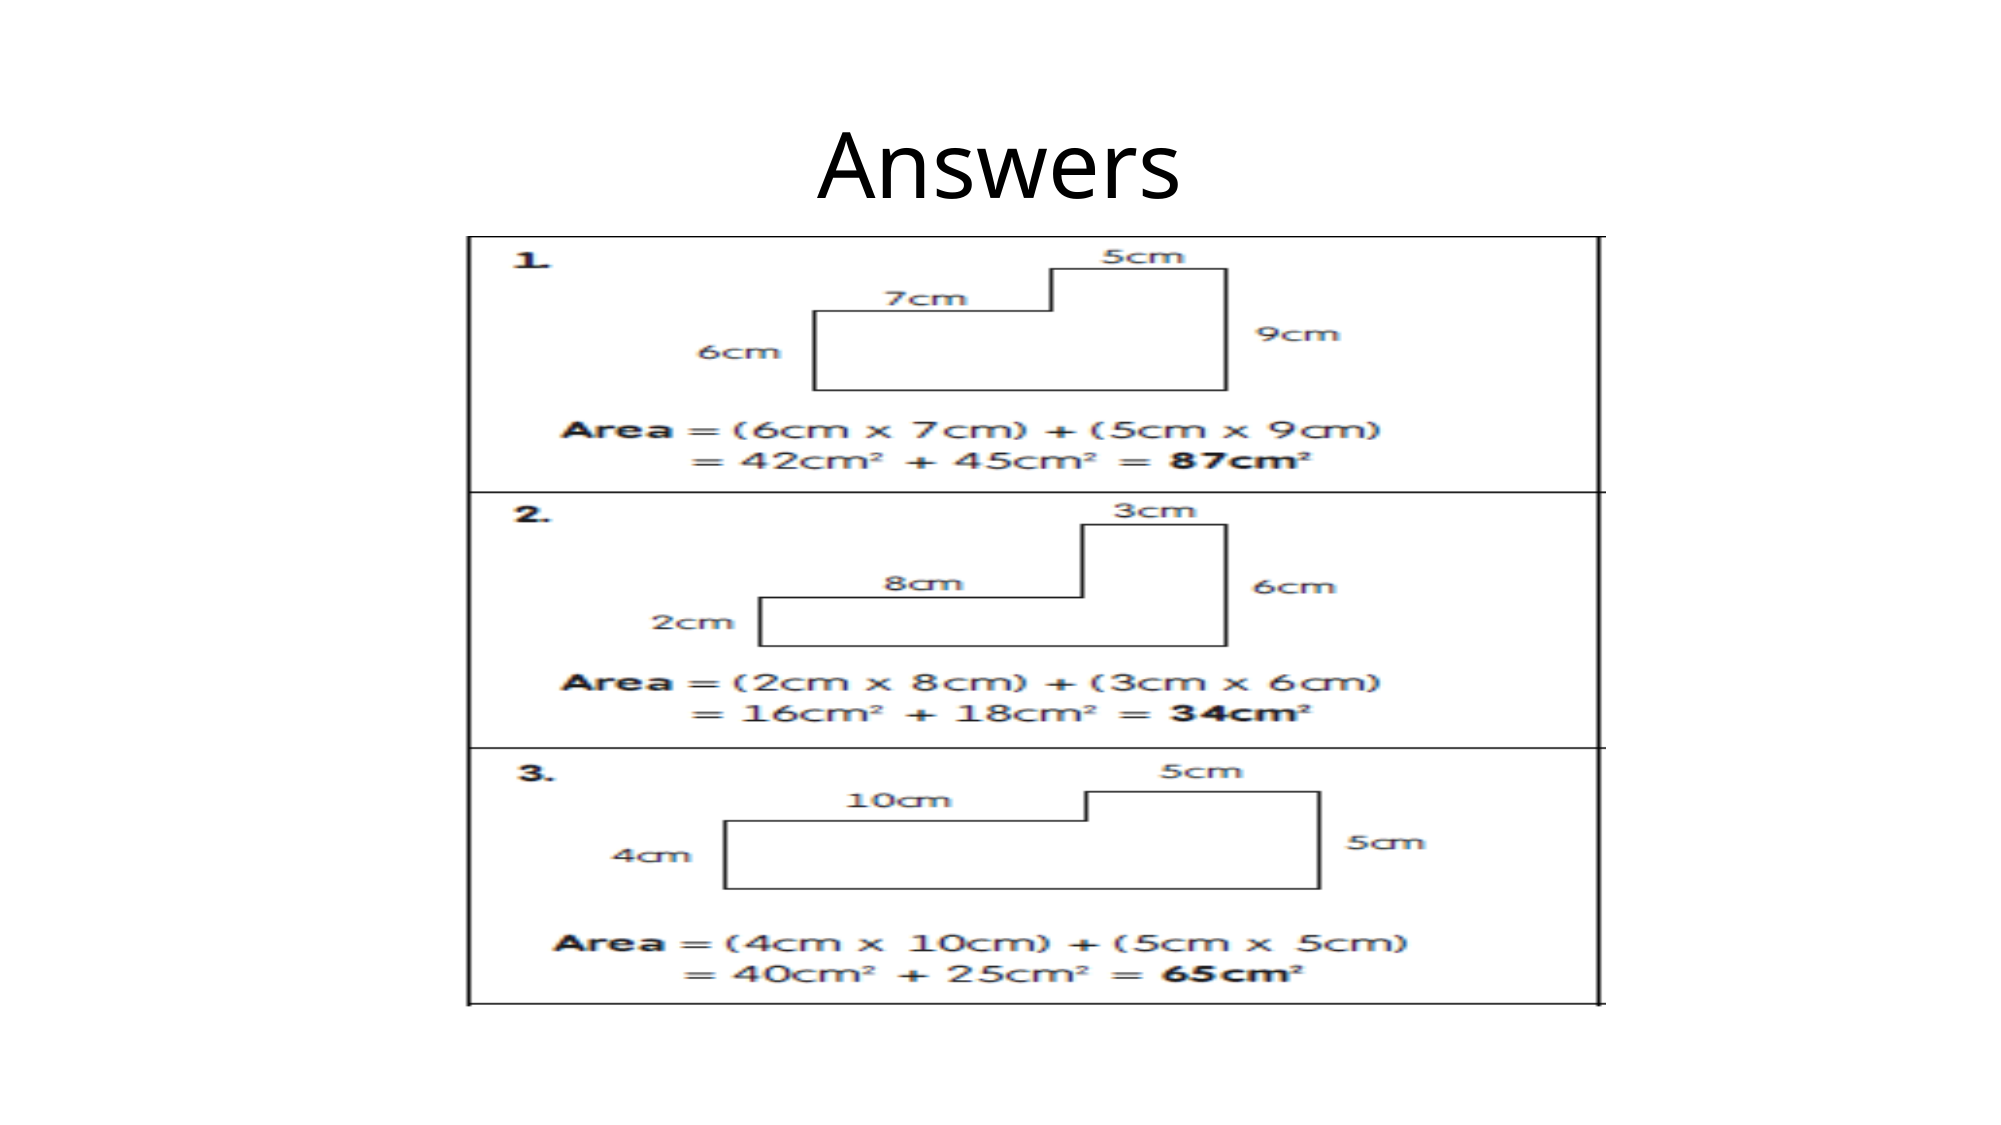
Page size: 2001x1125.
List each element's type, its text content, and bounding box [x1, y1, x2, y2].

title Answers [137, 59, 1863, 278]
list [414, 236, 1606, 1026]
